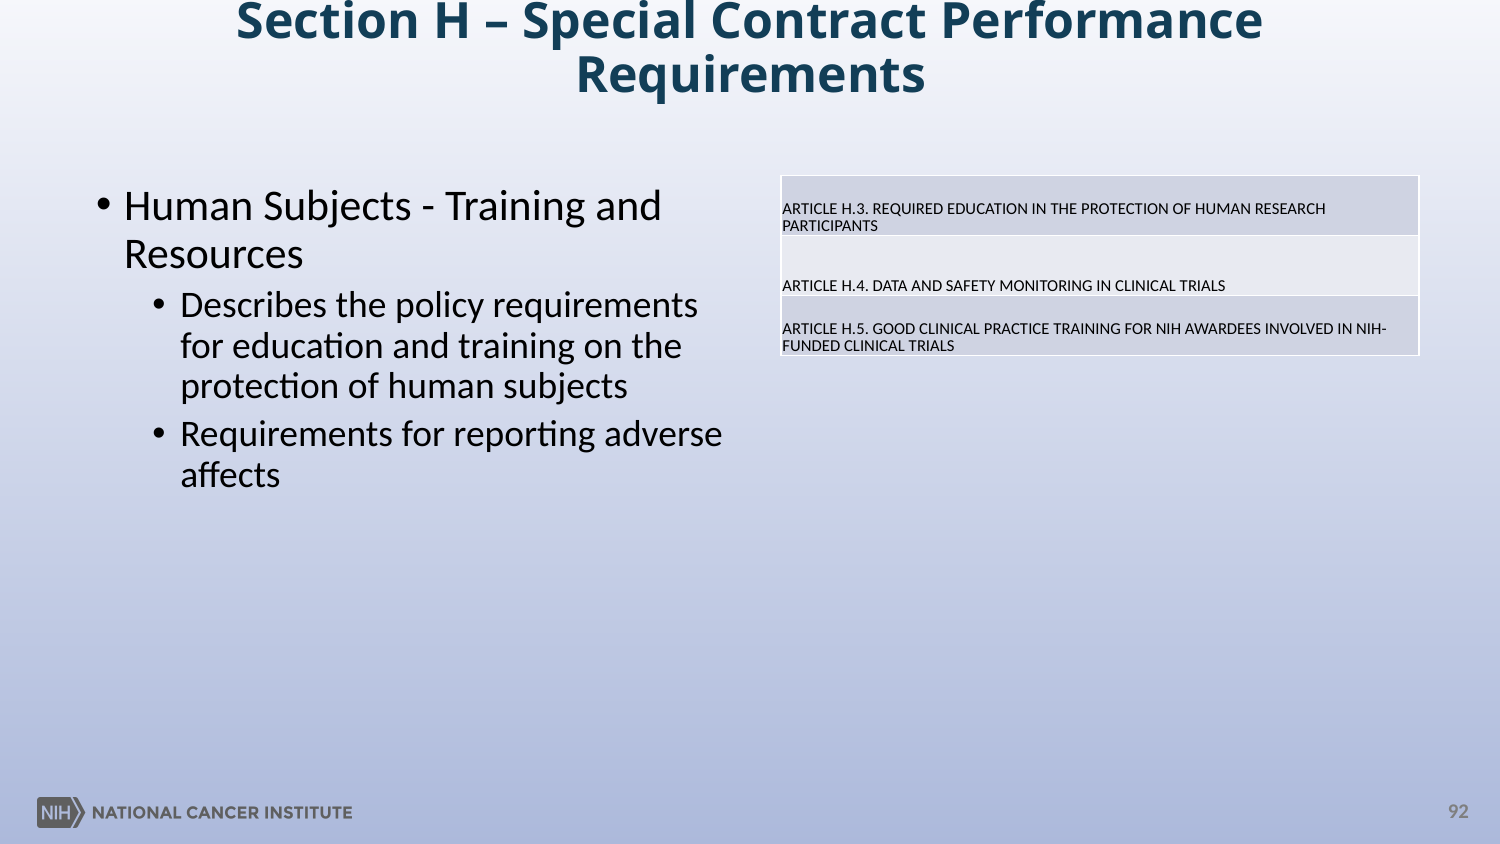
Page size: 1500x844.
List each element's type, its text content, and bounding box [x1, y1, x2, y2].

table_cell ARTICLE H.4. DATA AND SAFETY MONITORING IN CLINICAL TRIALS [782, 236, 1418, 295]
list Human Subjects - Training and Resources Describes the policy requirements for education and training on the protection of human subjects Requirements for reporting adverse affects [81, 175, 755, 767]
table_cell ARTICLE H.5. GOOD CLINICAL PRACTICE TRAINING FOR NIH AWARDEES INVOLVED IN NIH-FUNDED CLINICAL TRIALS [782, 296, 1418, 355]
picture [37, 797, 352, 828]
table_header ARTICLE H.3. REQUIRED EDUCATION IN THE PROTECTION OF HUMAN RESEARCH PARTICIPANTS [782, 176, 1418, 235]
title Section H – Special Contract Performance Requirements [81, 51, 1421, 104]
